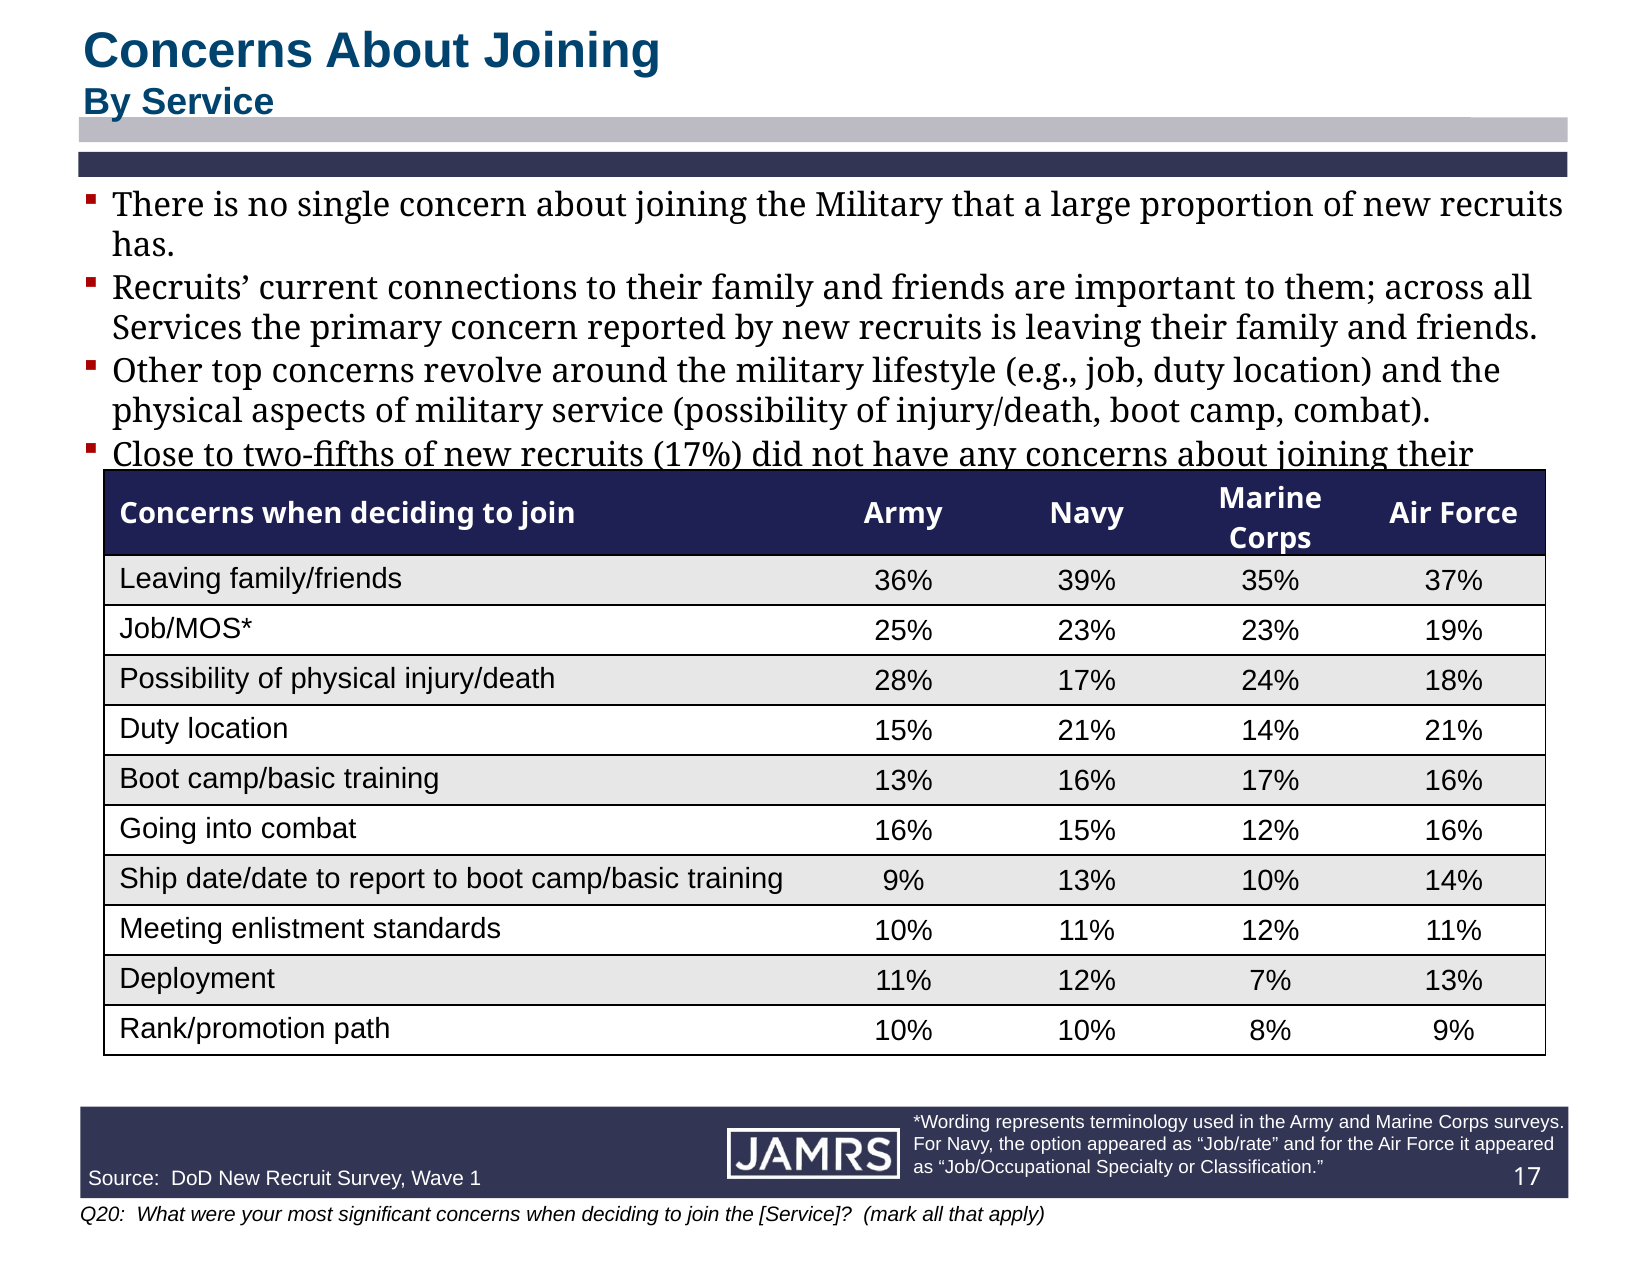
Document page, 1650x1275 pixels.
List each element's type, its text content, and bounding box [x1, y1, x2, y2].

table_cell 9% [1362, 1006, 1545, 1054]
table_cell 14% [1179, 706, 1362, 754]
table_cell 21% [1362, 706, 1545, 754]
table_cell 25% [812, 606, 995, 654]
text_box Concerns About Joining By Service [74, 27, 1582, 113]
table_header Army [812, 471, 995, 554]
table_cell 16% [995, 756, 1179, 804]
table_cell 16% [1362, 806, 1545, 854]
table_cell 13% [812, 756, 995, 804]
table_cell 37% [1362, 556, 1545, 604]
slide_number 16 [1439, 1152, 1615, 1241]
table_cell Meeting enlistment standards [105, 906, 812, 954]
table_cell 8% [1179, 1006, 1362, 1054]
table_cell Job/MOS* [105, 606, 812, 654]
table_cell 23% [995, 606, 1179, 654]
table_cell 14% [1362, 856, 1545, 904]
table_header Air Force [1362, 471, 1545, 554]
table_cell 9% [812, 856, 995, 904]
table_cell Rank/promotion path [105, 1006, 812, 1054]
table_header Marine Corps [1179, 471, 1362, 554]
table_cell 13% [995, 856, 1179, 904]
table_cell 12% [1179, 906, 1362, 954]
text_box Source: DoD New Recruit Survey, Wave 1 [73, 1157, 899, 1197]
table_cell 24% [1179, 656, 1362, 704]
table_header Navy [995, 471, 1179, 554]
table_cell 28% [812, 656, 995, 704]
table_cell 39% [995, 556, 1179, 604]
table_cell 18% [1362, 656, 1545, 704]
table_cell Leaving family/friends [105, 556, 812, 604]
table_cell 16% [1362, 756, 1545, 804]
table_cell 10% [812, 1006, 995, 1054]
table_cell 11% [1362, 906, 1545, 954]
table_cell 19% [1362, 606, 1545, 654]
table_cell 15% [995, 806, 1179, 854]
table_cell 13% [1362, 956, 1545, 1004]
table_cell Boot camp/basic training [105, 756, 812, 804]
table_cell 36% [812, 556, 995, 604]
text_box There is no single concern about joining the Military that a large proportion of new recruits has. Recruits’ current connections to their family and friends are important to them; across all Services the primary concern reported by new recruits is leaving their family and friends. Other top concerns revolve around the military lifestyle (e.g., job, duty location) and the physical aspects of military service (possibility of injury/death, boot camp, combat). Close to two-fifths of new recruits (17%) did not have any concerns about joining their Service. [74, 174, 1575, 388]
table_cell Ship date/date to report to boot camp/basic training [105, 856, 812, 904]
table_header Concerns when deciding to join [105, 471, 812, 554]
table_cell 10% [995, 1006, 1179, 1054]
table_cell 17% [995, 656, 1179, 704]
table_cell Duty location [105, 706, 812, 754]
table_cell 21% [995, 706, 1179, 754]
text_box Q20: What were your most significant concerns when deciding to join the [Service]? (mark all that apply) [36, 1193, 1569, 1233]
picture [727, 1128, 900, 1179]
table_cell 17% [1179, 756, 1362, 804]
table_cell Possibility of physical injury/death [105, 656, 812, 704]
table_cell 16% [812, 806, 995, 854]
table_cell Going into combat [105, 806, 812, 854]
table_cell 12% [995, 956, 1179, 1004]
table_cell 11% [812, 956, 995, 1004]
table_cell 11% [995, 906, 1179, 954]
table_cell 7% [1179, 956, 1362, 1004]
table_cell 10% [1179, 856, 1362, 904]
text_box *Wording represents terminology used in the Army and Marine Corps surveys. For Navy, the option appeared as “Job/rate” and for the Air Force it appeared as “Job/Occupational Specialty or Classification.” [898, 1109, 1582, 1140]
table_cell 12% [1179, 806, 1362, 854]
table_cell 23% [1179, 606, 1362, 654]
table_cell 10% [812, 906, 995, 954]
table_cell Deployment [105, 956, 812, 1004]
table_cell 35% [1179, 556, 1362, 604]
table_cell 15% [812, 706, 995, 754]
